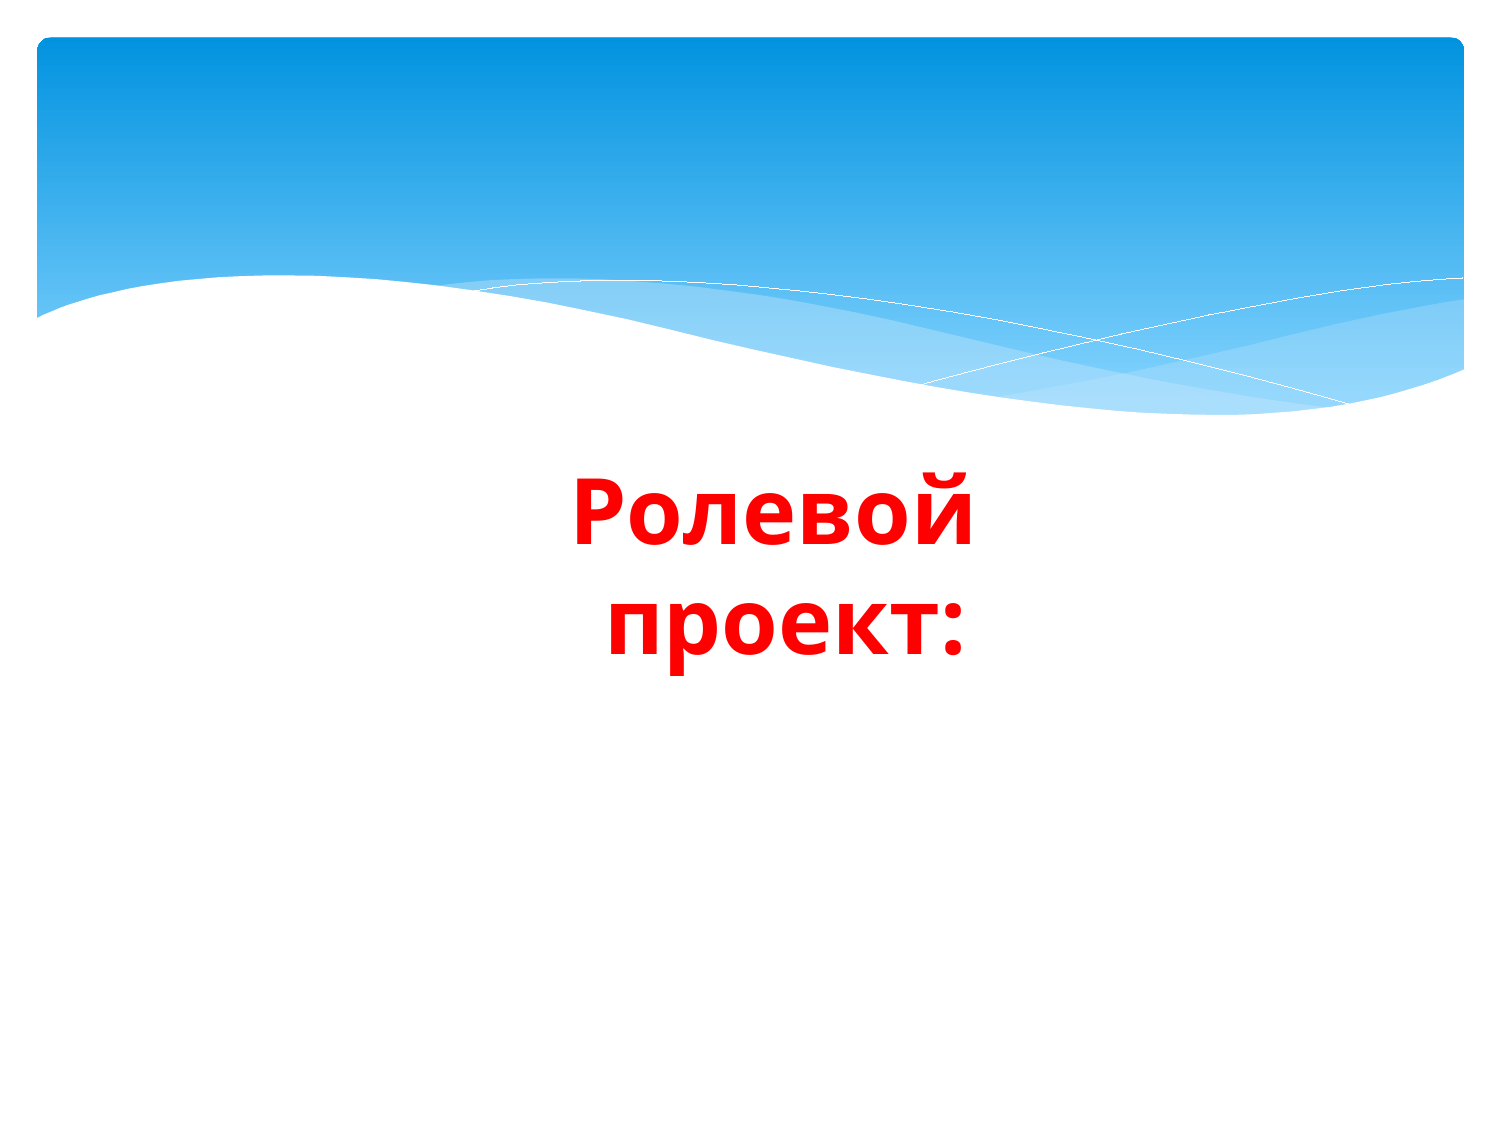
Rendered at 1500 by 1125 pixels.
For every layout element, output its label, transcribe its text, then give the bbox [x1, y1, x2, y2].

title Ролевой проект: [454, 432, 1117, 693]
